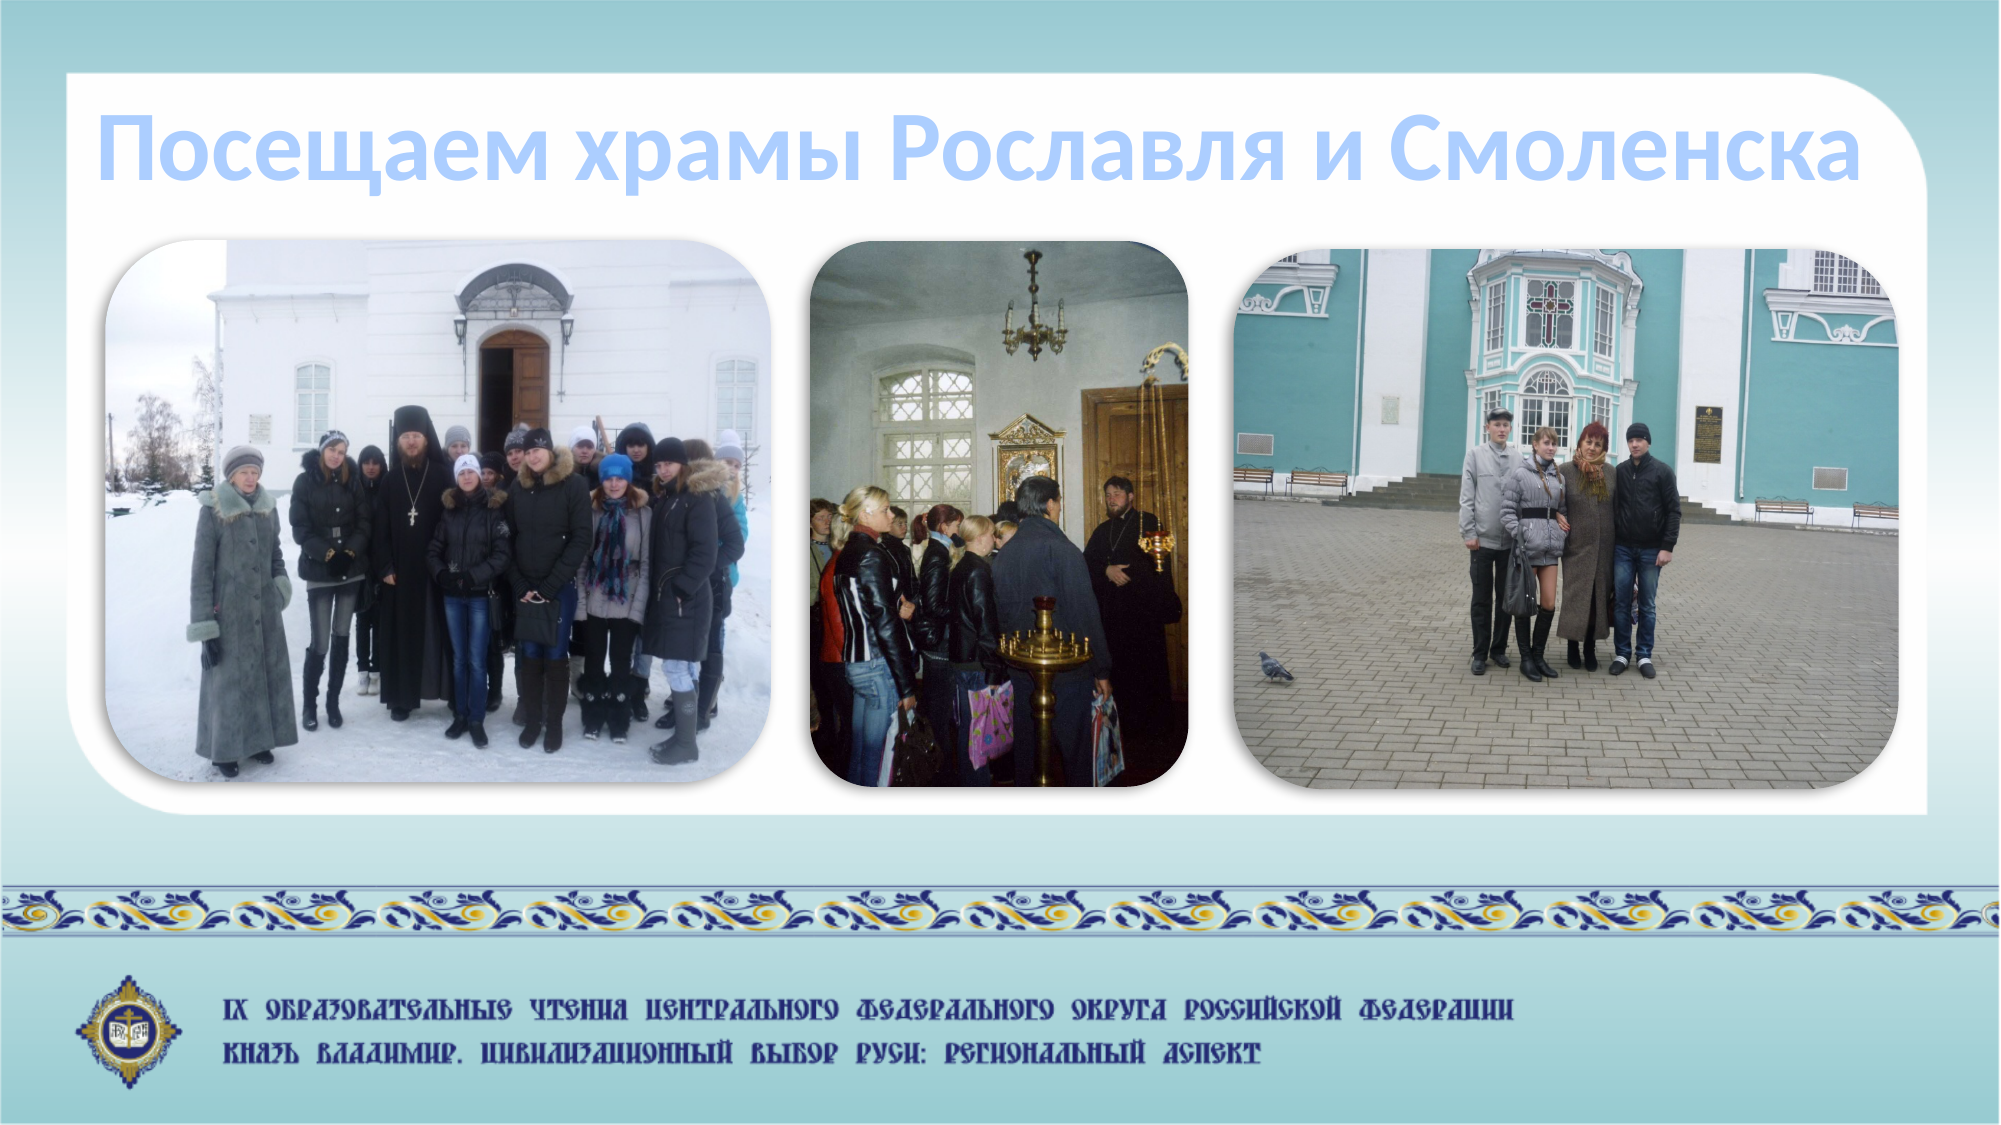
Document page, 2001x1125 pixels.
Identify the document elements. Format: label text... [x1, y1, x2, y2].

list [1233, 249, 1899, 790]
text_box Посещаем храмы Рославля и Смоленска [63, 73, 1919, 208]
picture [0, 0, 2000, 1125]
